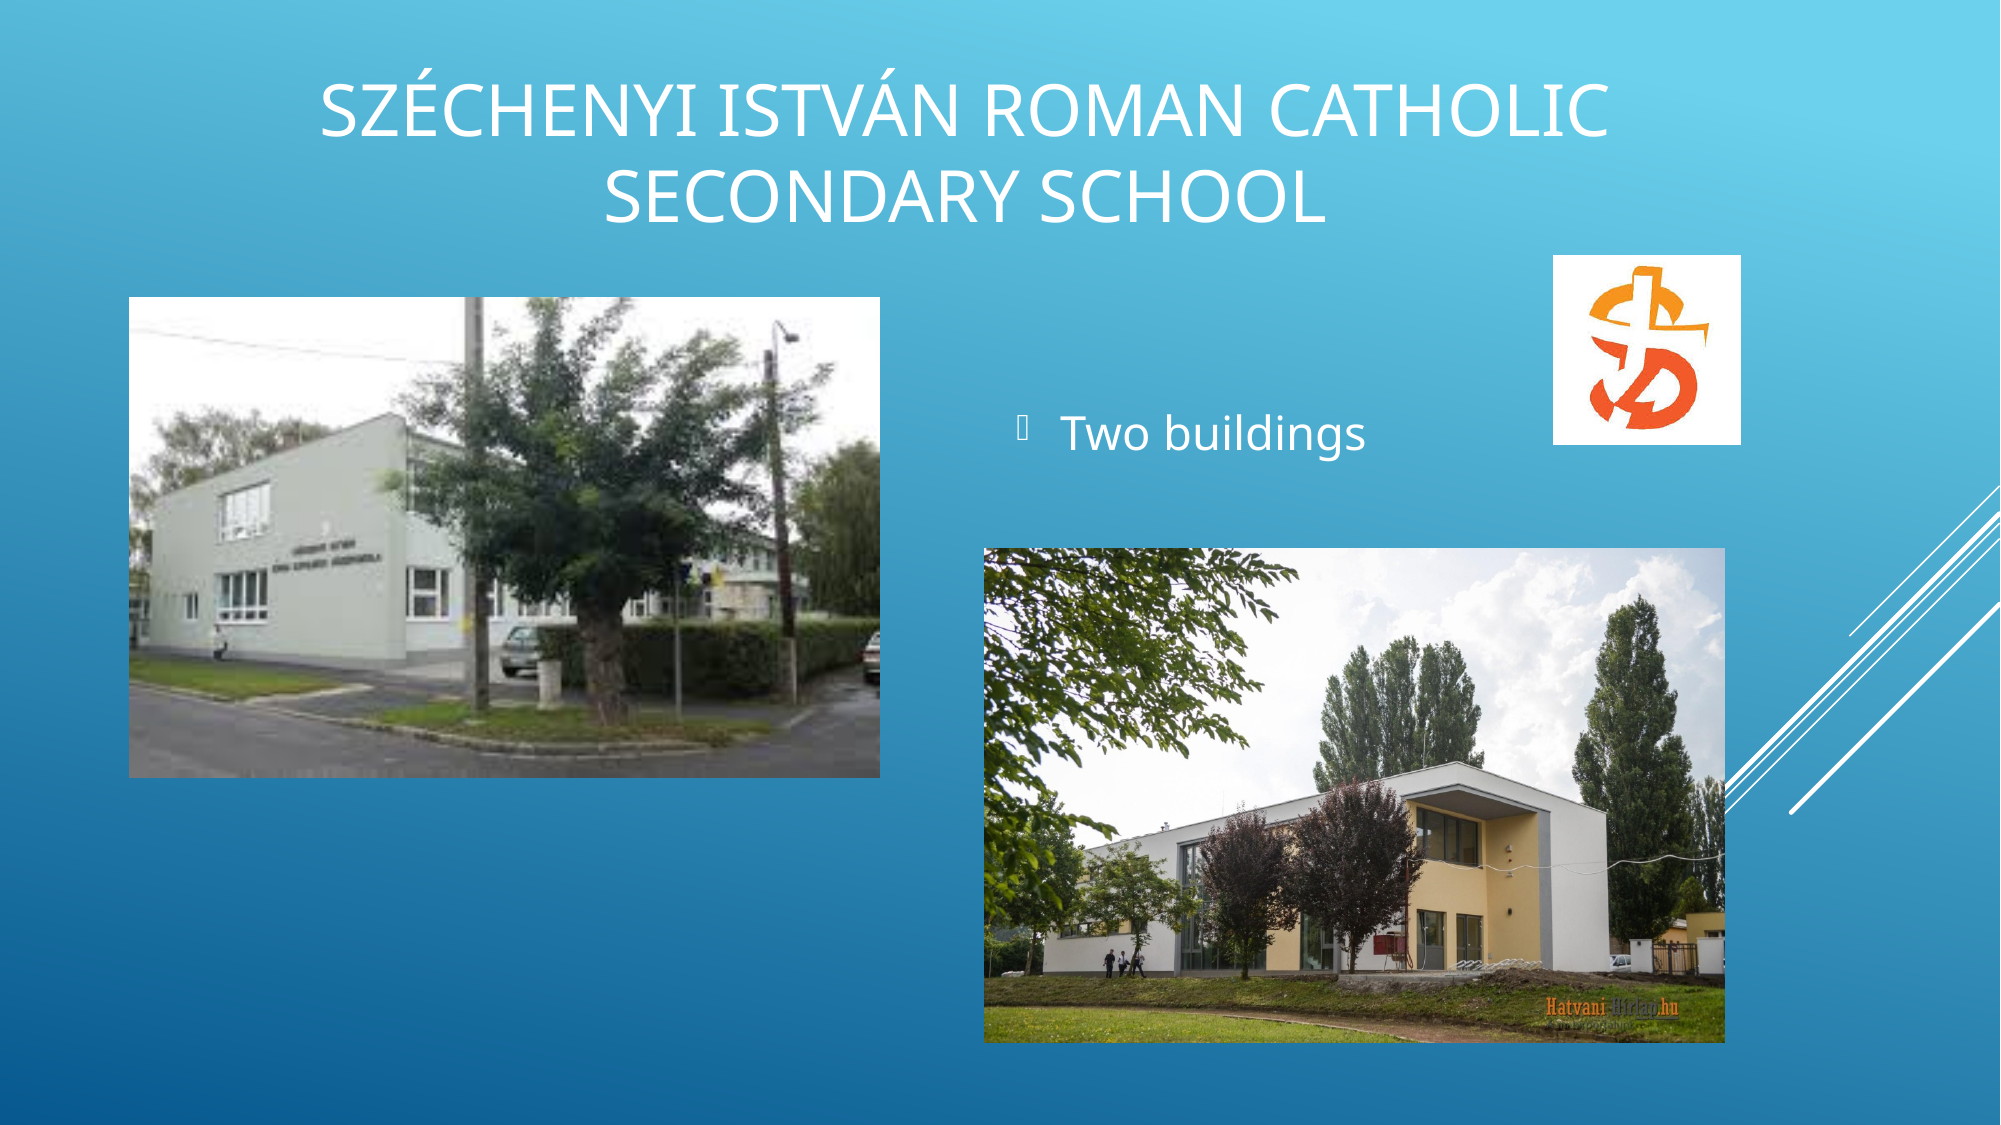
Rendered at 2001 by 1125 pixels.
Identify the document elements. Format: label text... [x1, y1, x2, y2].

picture [984, 548, 1726, 1044]
title Széchenyi istván roman catholic secondary school [178, 56, 1753, 246]
picture [129, 297, 881, 779]
picture [1553, 255, 1741, 445]
list Two buildings [1001, 395, 1937, 468]
